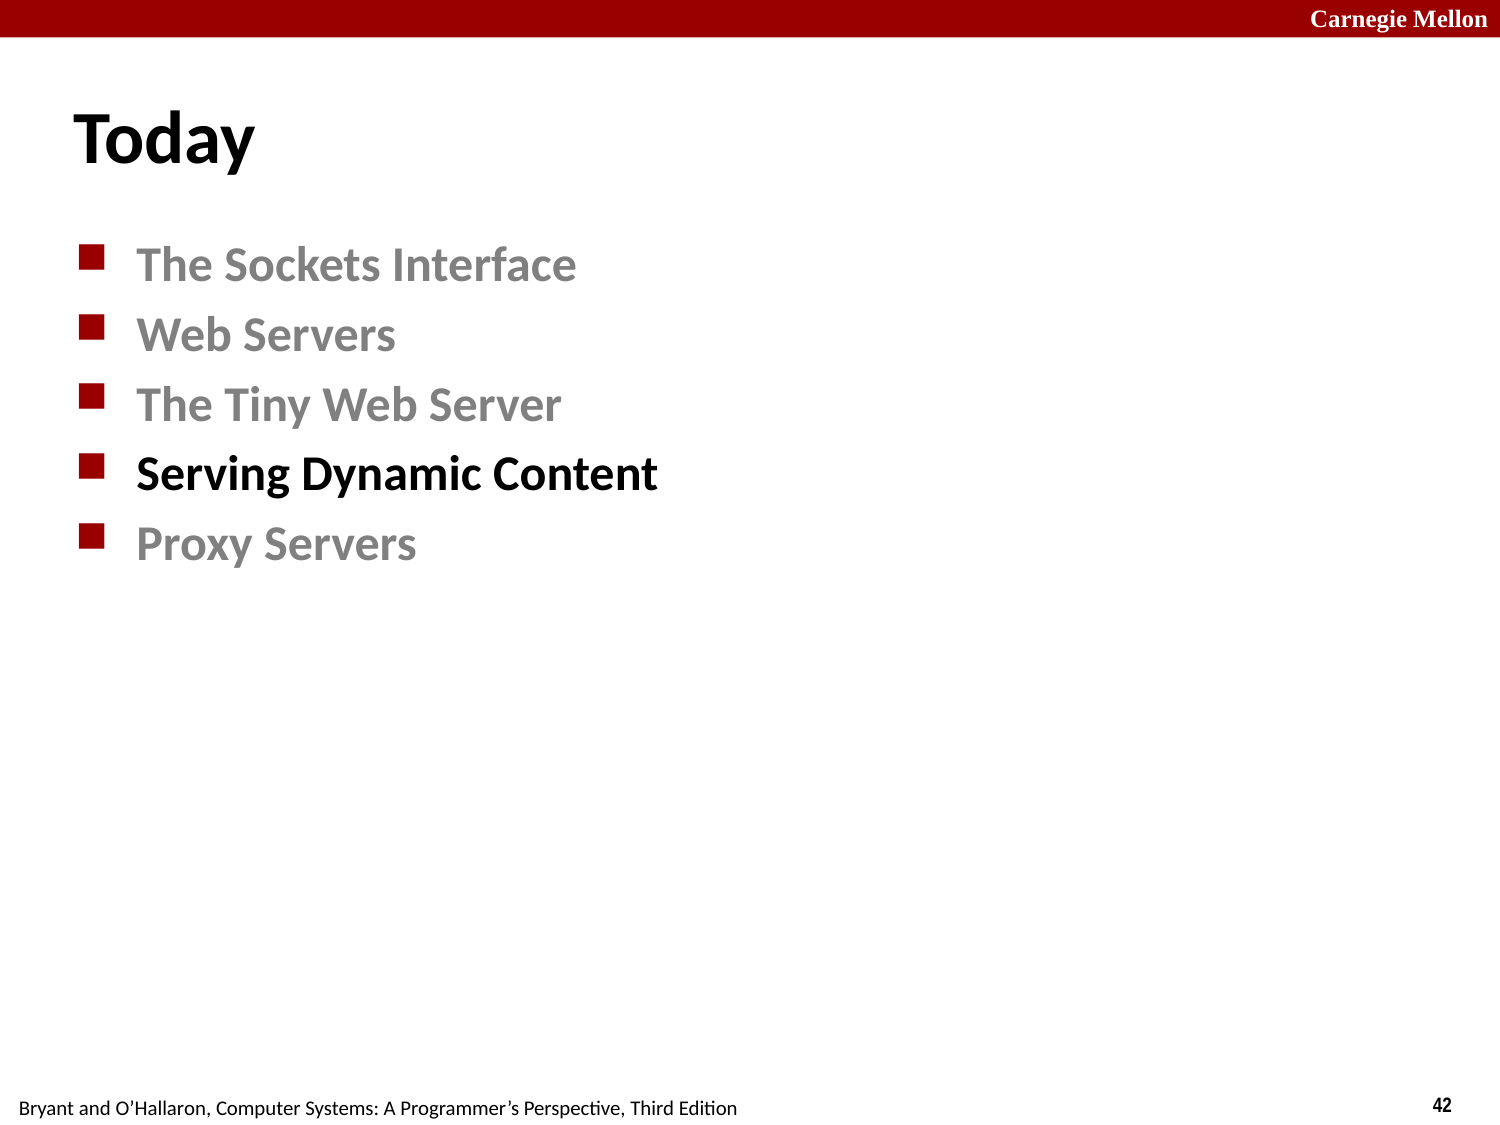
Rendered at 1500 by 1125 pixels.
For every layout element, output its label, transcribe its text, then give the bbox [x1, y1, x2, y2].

list The Sockets Interface Web Servers The Tiny Web Server Serving Dynamic Content Proxy Servers [64, 223, 1488, 1040]
title Today [58, 71, 1305, 197]
